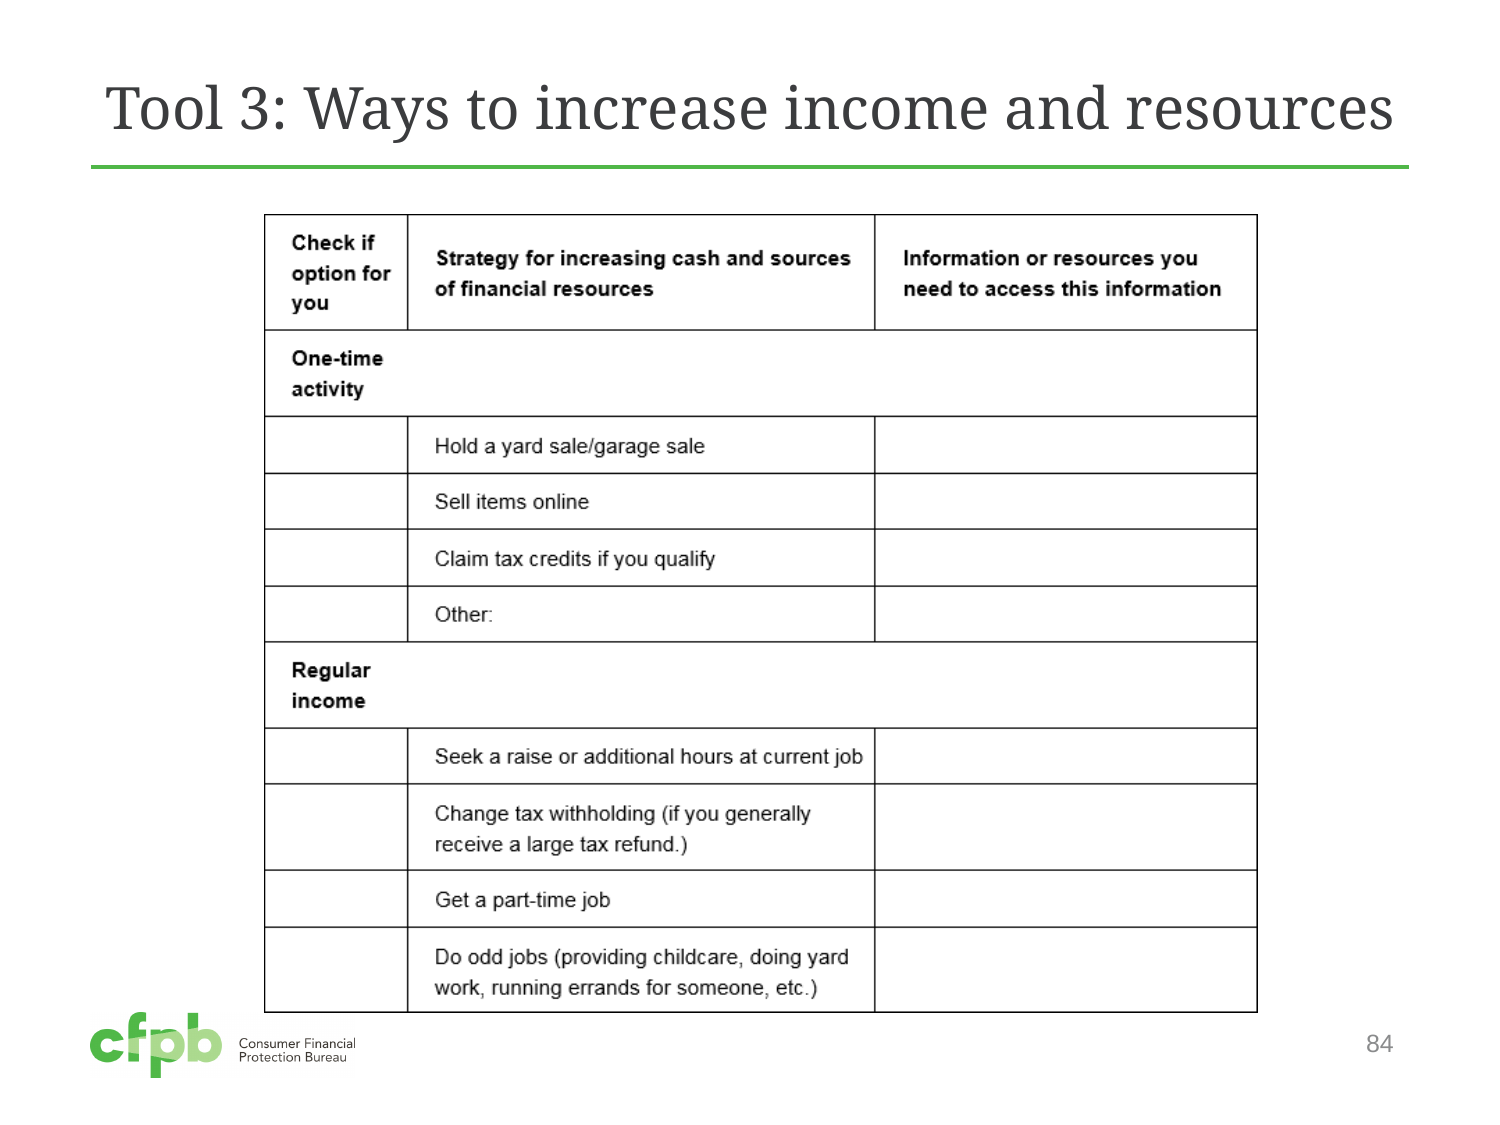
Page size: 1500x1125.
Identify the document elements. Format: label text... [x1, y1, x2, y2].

picture [90, 214, 1259, 1078]
footer 84 [934, 1012, 1410, 1073]
title Tool 3: Ways to increase income and resources [90, 45, 1432, 167]
